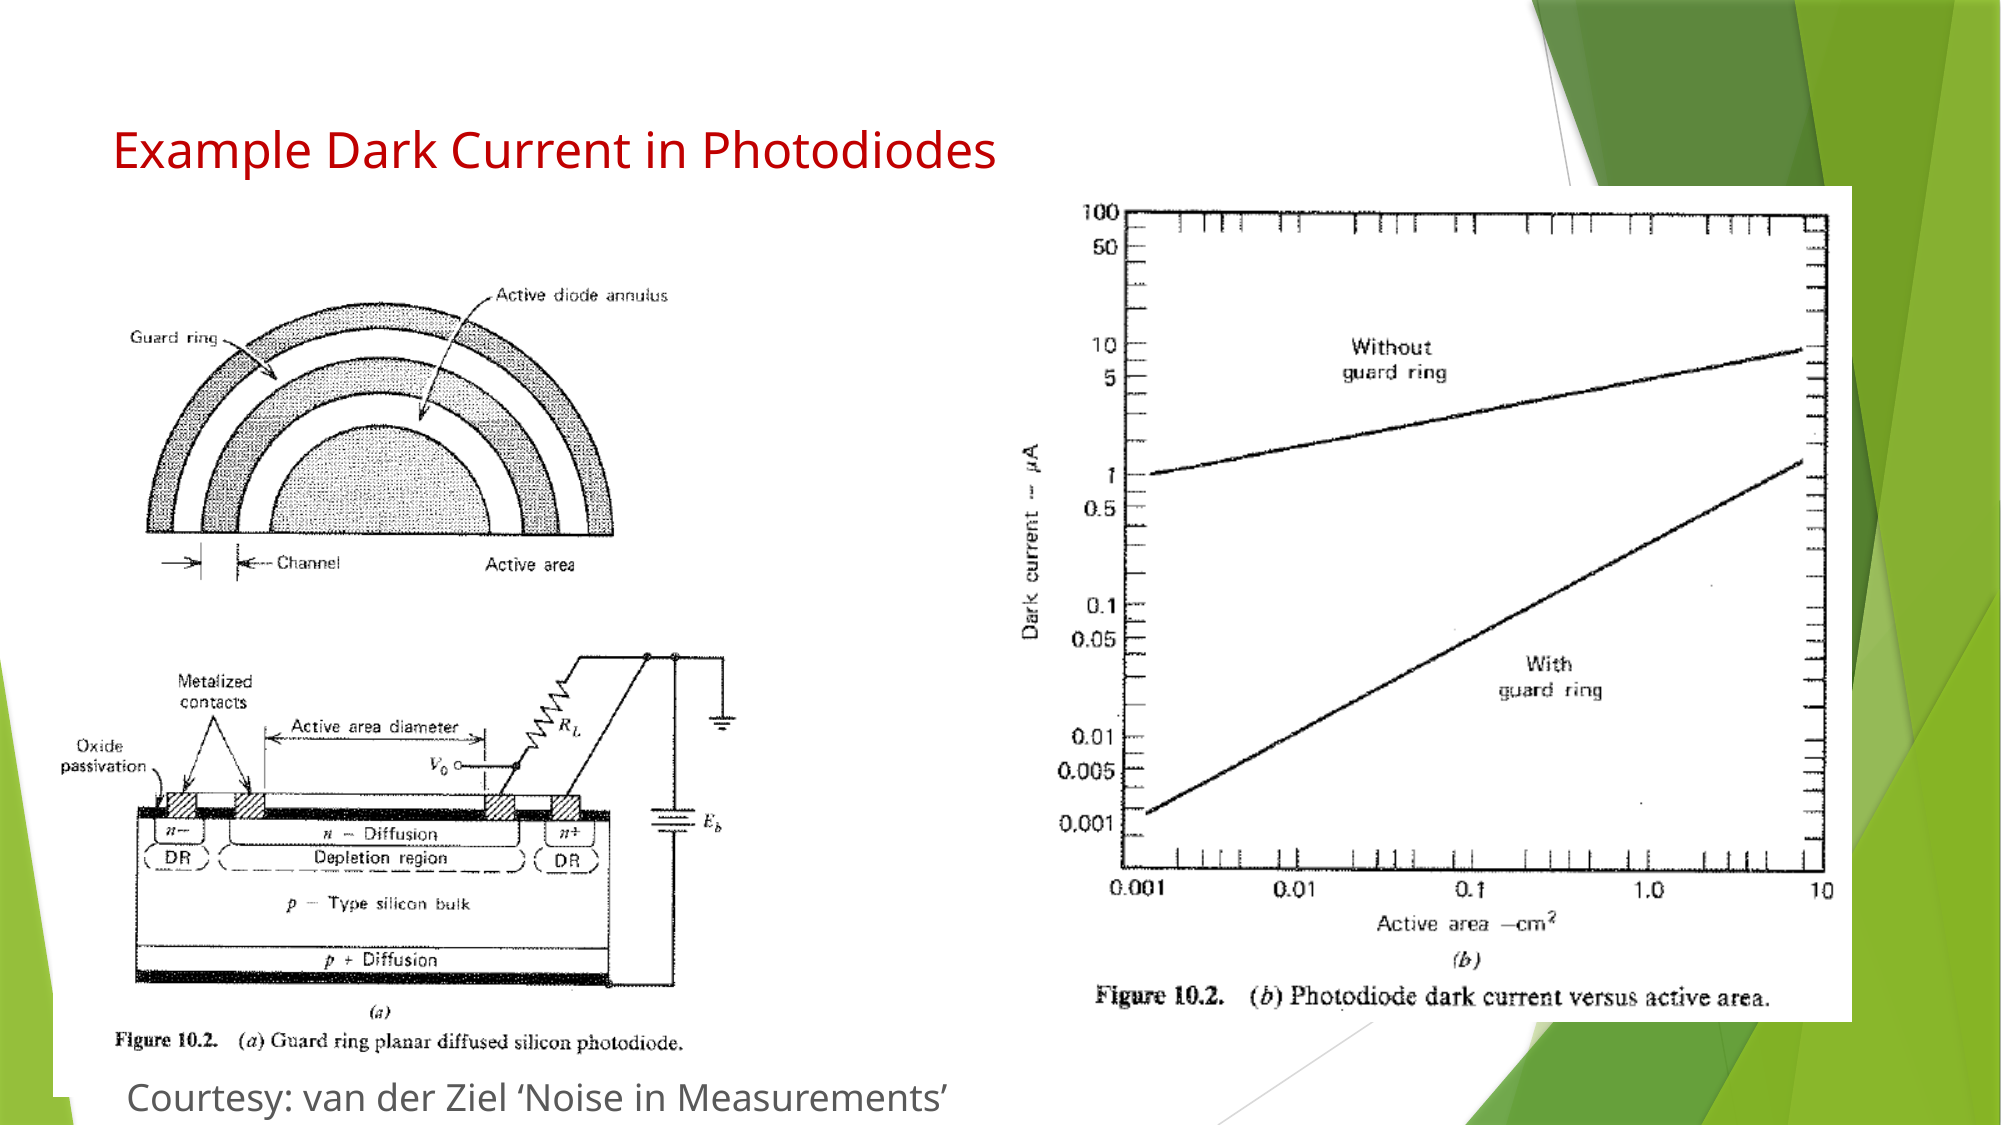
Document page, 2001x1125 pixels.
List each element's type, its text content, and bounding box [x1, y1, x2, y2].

picture [991, 186, 1852, 1022]
text_box Courtesy: van der Ziel ‘Noise in Measurements’ [111, 1066, 963, 1125]
text_box Example Dark Current in Photodiodes [97, 111, 1013, 186]
picture [53, 242, 779, 1098]
